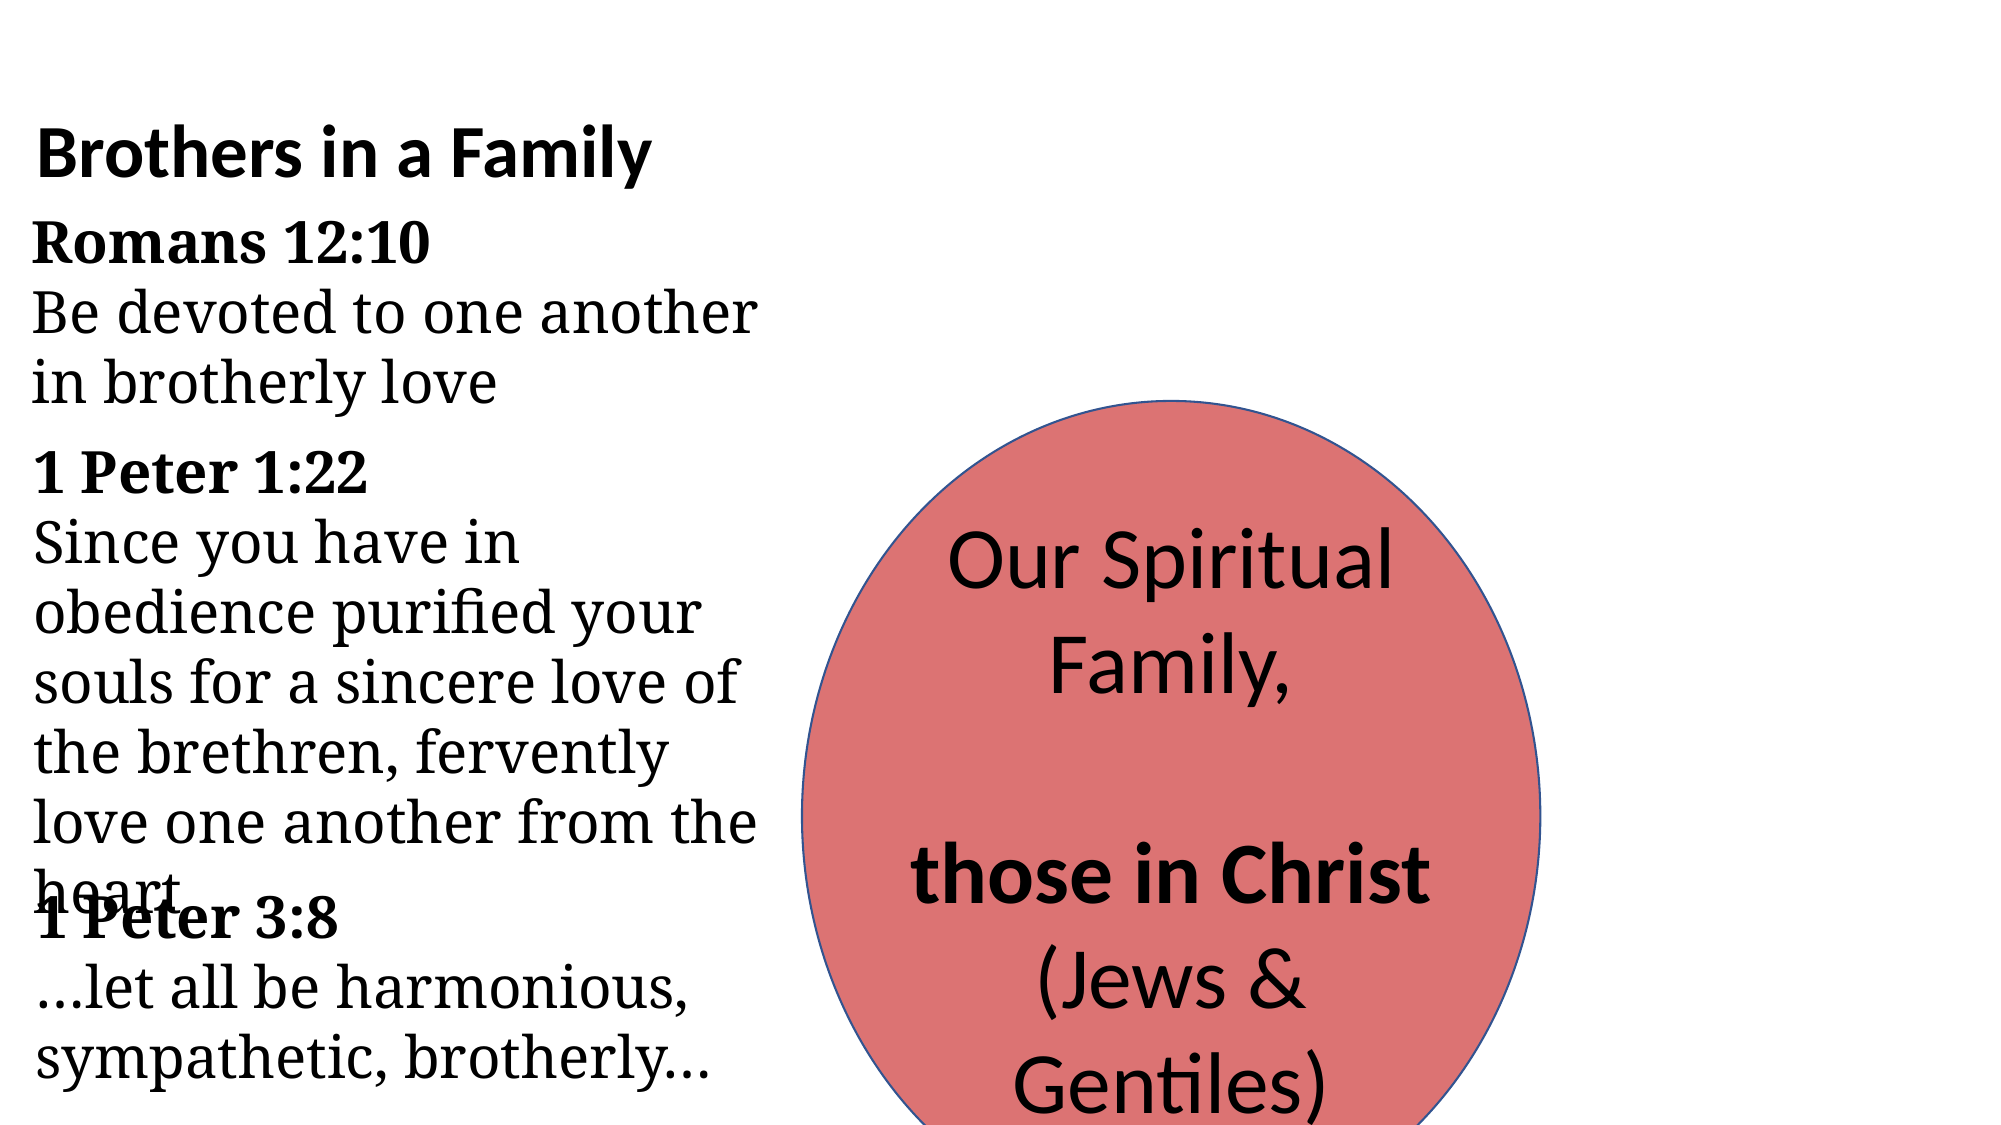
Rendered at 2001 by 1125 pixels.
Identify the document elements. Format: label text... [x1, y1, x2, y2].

text_box Our Spiritual Family, those in Christ (Jews & Gentiles) [804, 399, 1542, 1125]
text_box 1 Peter 3:8 …let all be harmonious, sympathetic, brotherly… [20, 873, 806, 1098]
text_box 1 Peter 1:22 Since you have in obedience purified your souls for a sincere love of the brethren, fervently love one another from the heart [18, 427, 804, 933]
text_box Romans 12:10 Be devoted to one another in brotherly love [16, 197, 802, 423]
text_box Brothers in a Family [21, 94, 1962, 200]
